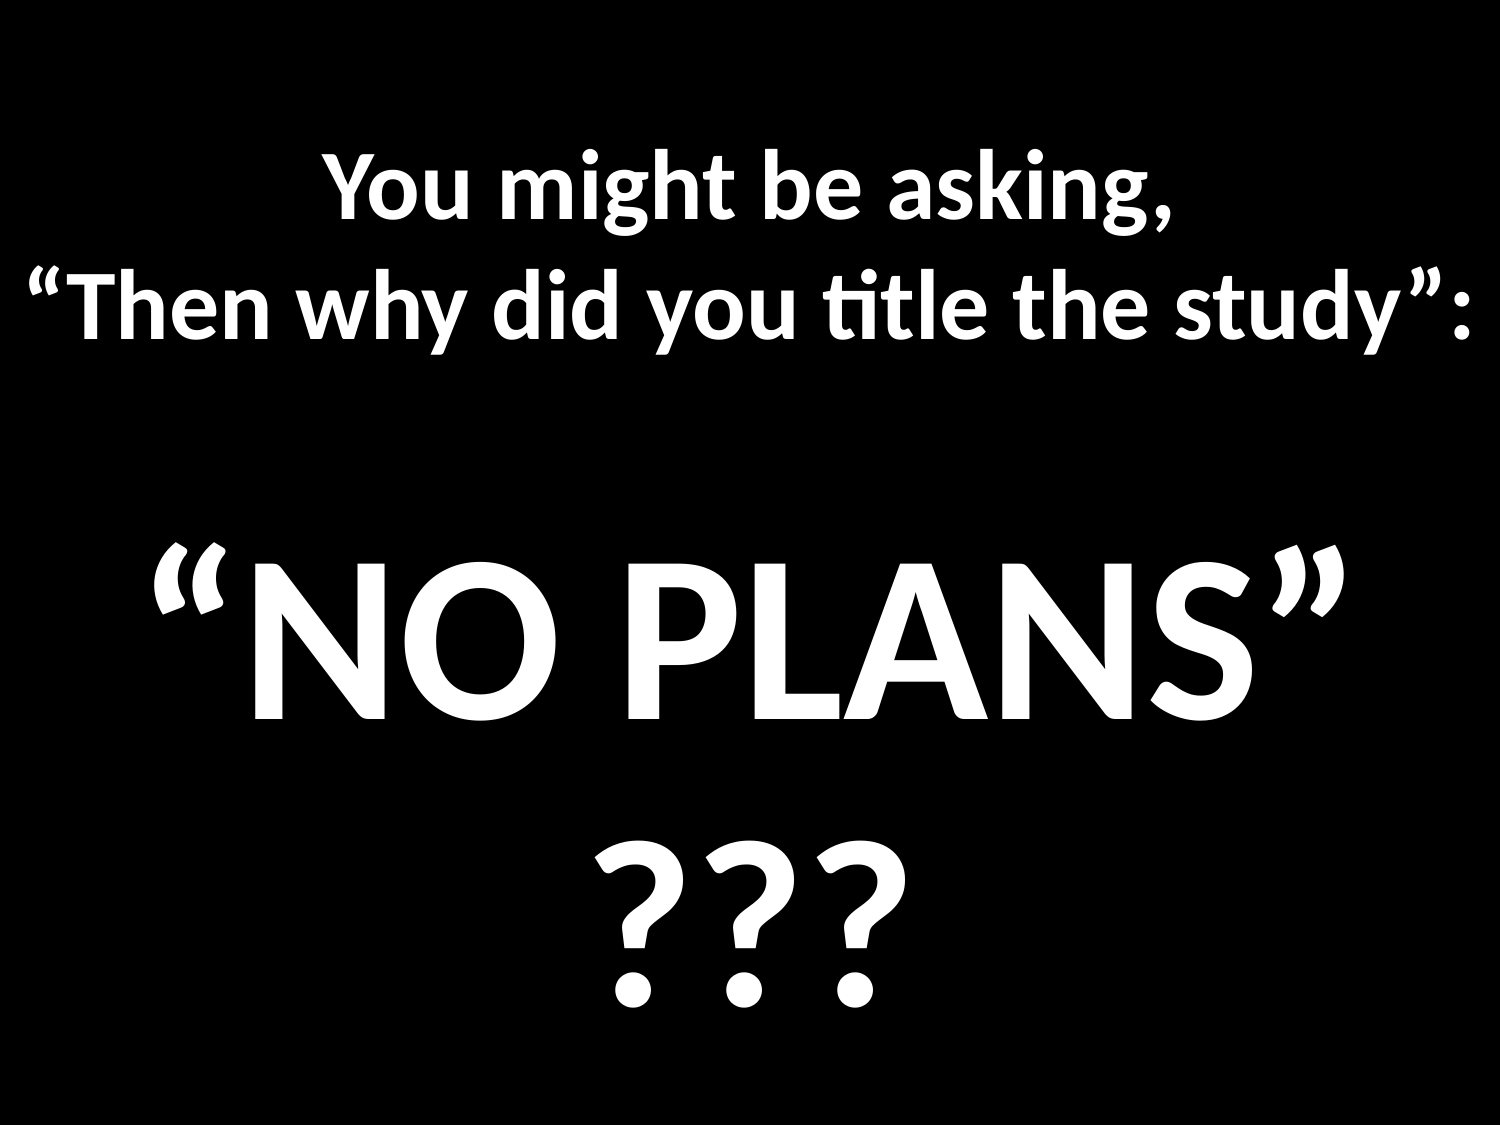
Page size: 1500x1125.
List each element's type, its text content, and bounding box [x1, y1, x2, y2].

text_box You might be asking, “Then why did you title the study”: “NO PLANS” ??? [0, 112, 1500, 1062]
